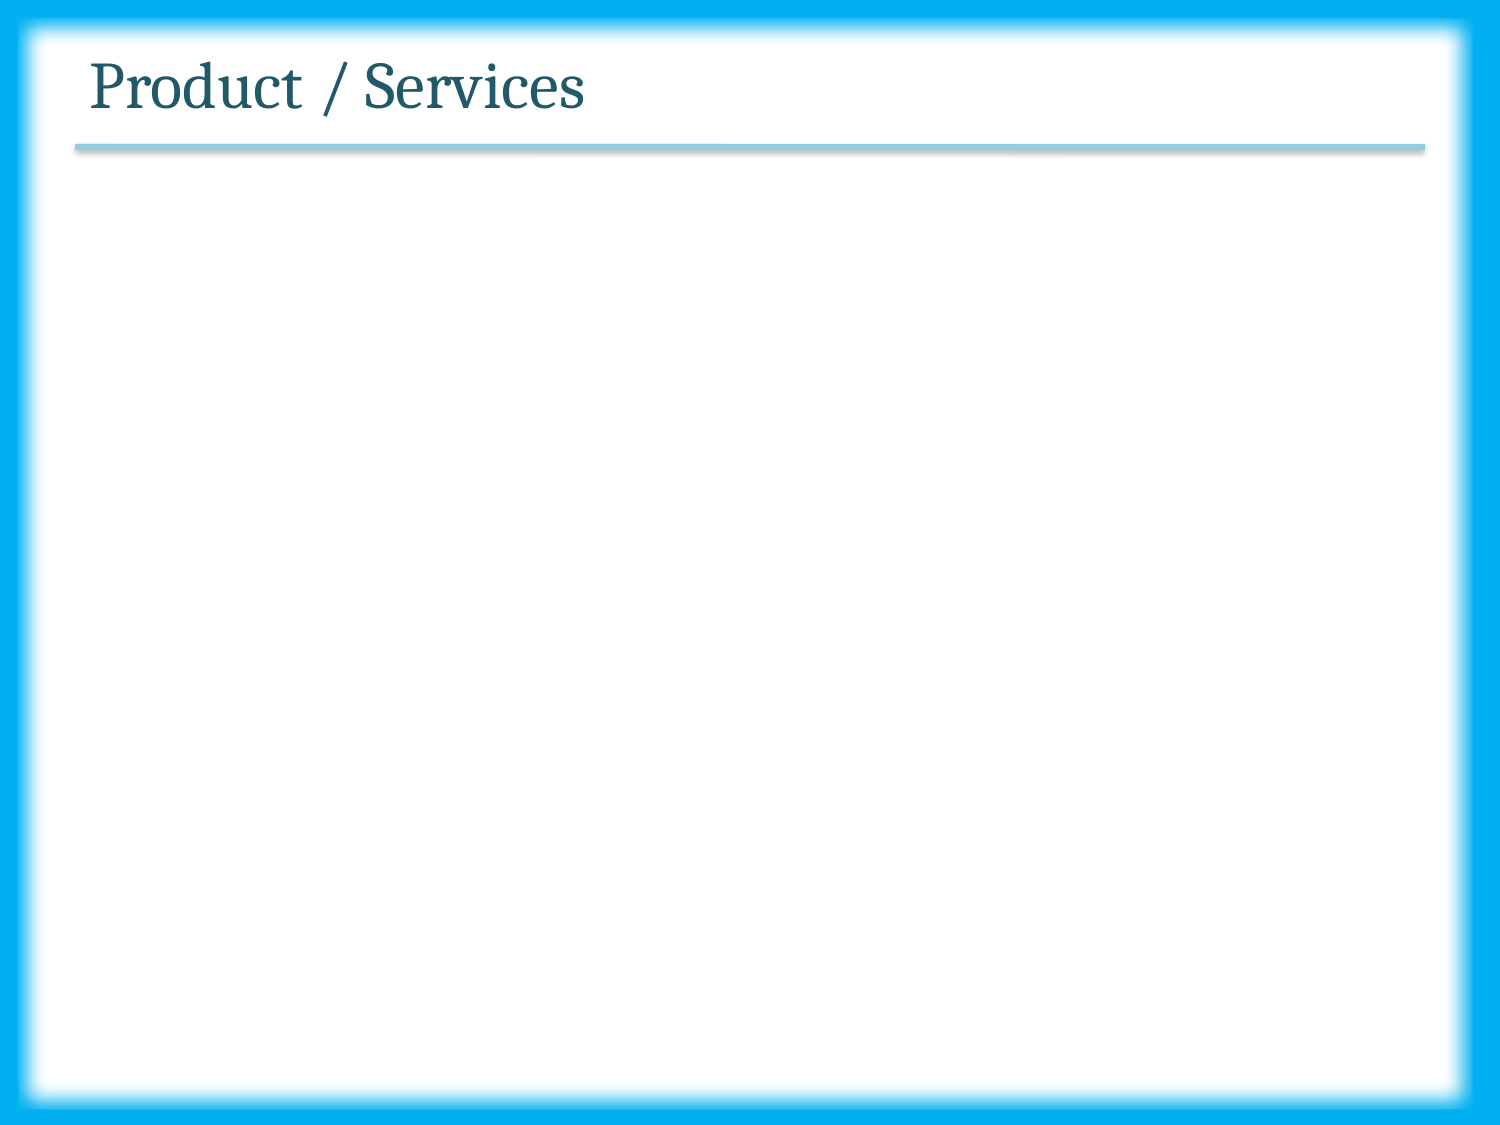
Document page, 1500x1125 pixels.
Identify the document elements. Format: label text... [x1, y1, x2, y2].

text_box [47, 47, 1444, 1079]
text_box Product / Services [74, 34, 1413, 130]
